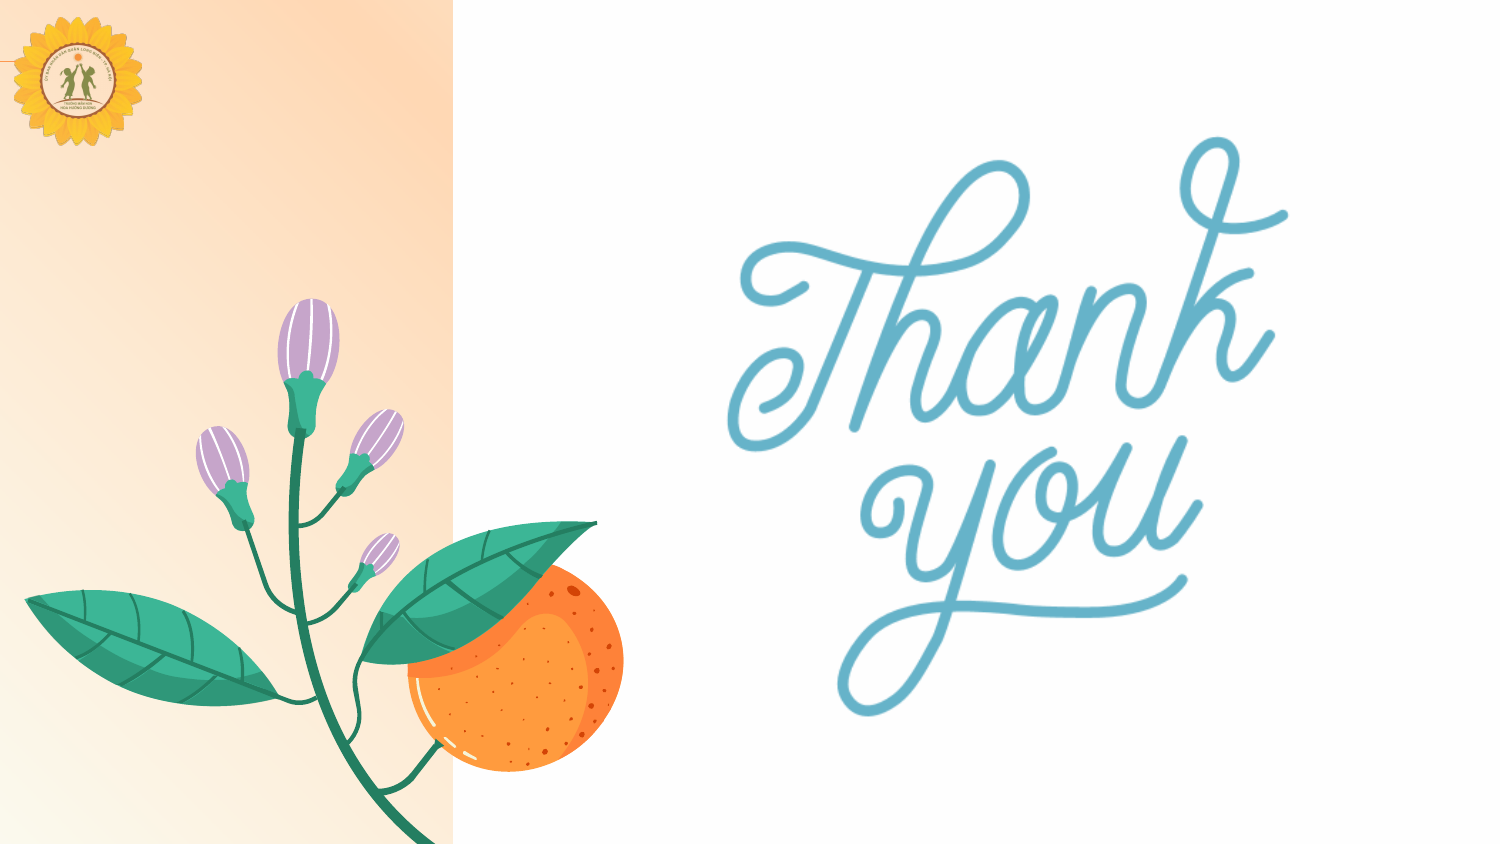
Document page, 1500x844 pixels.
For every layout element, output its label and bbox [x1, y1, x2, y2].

text_box [118, 353, 589, 844]
picture [0, 0, 1500, 844]
